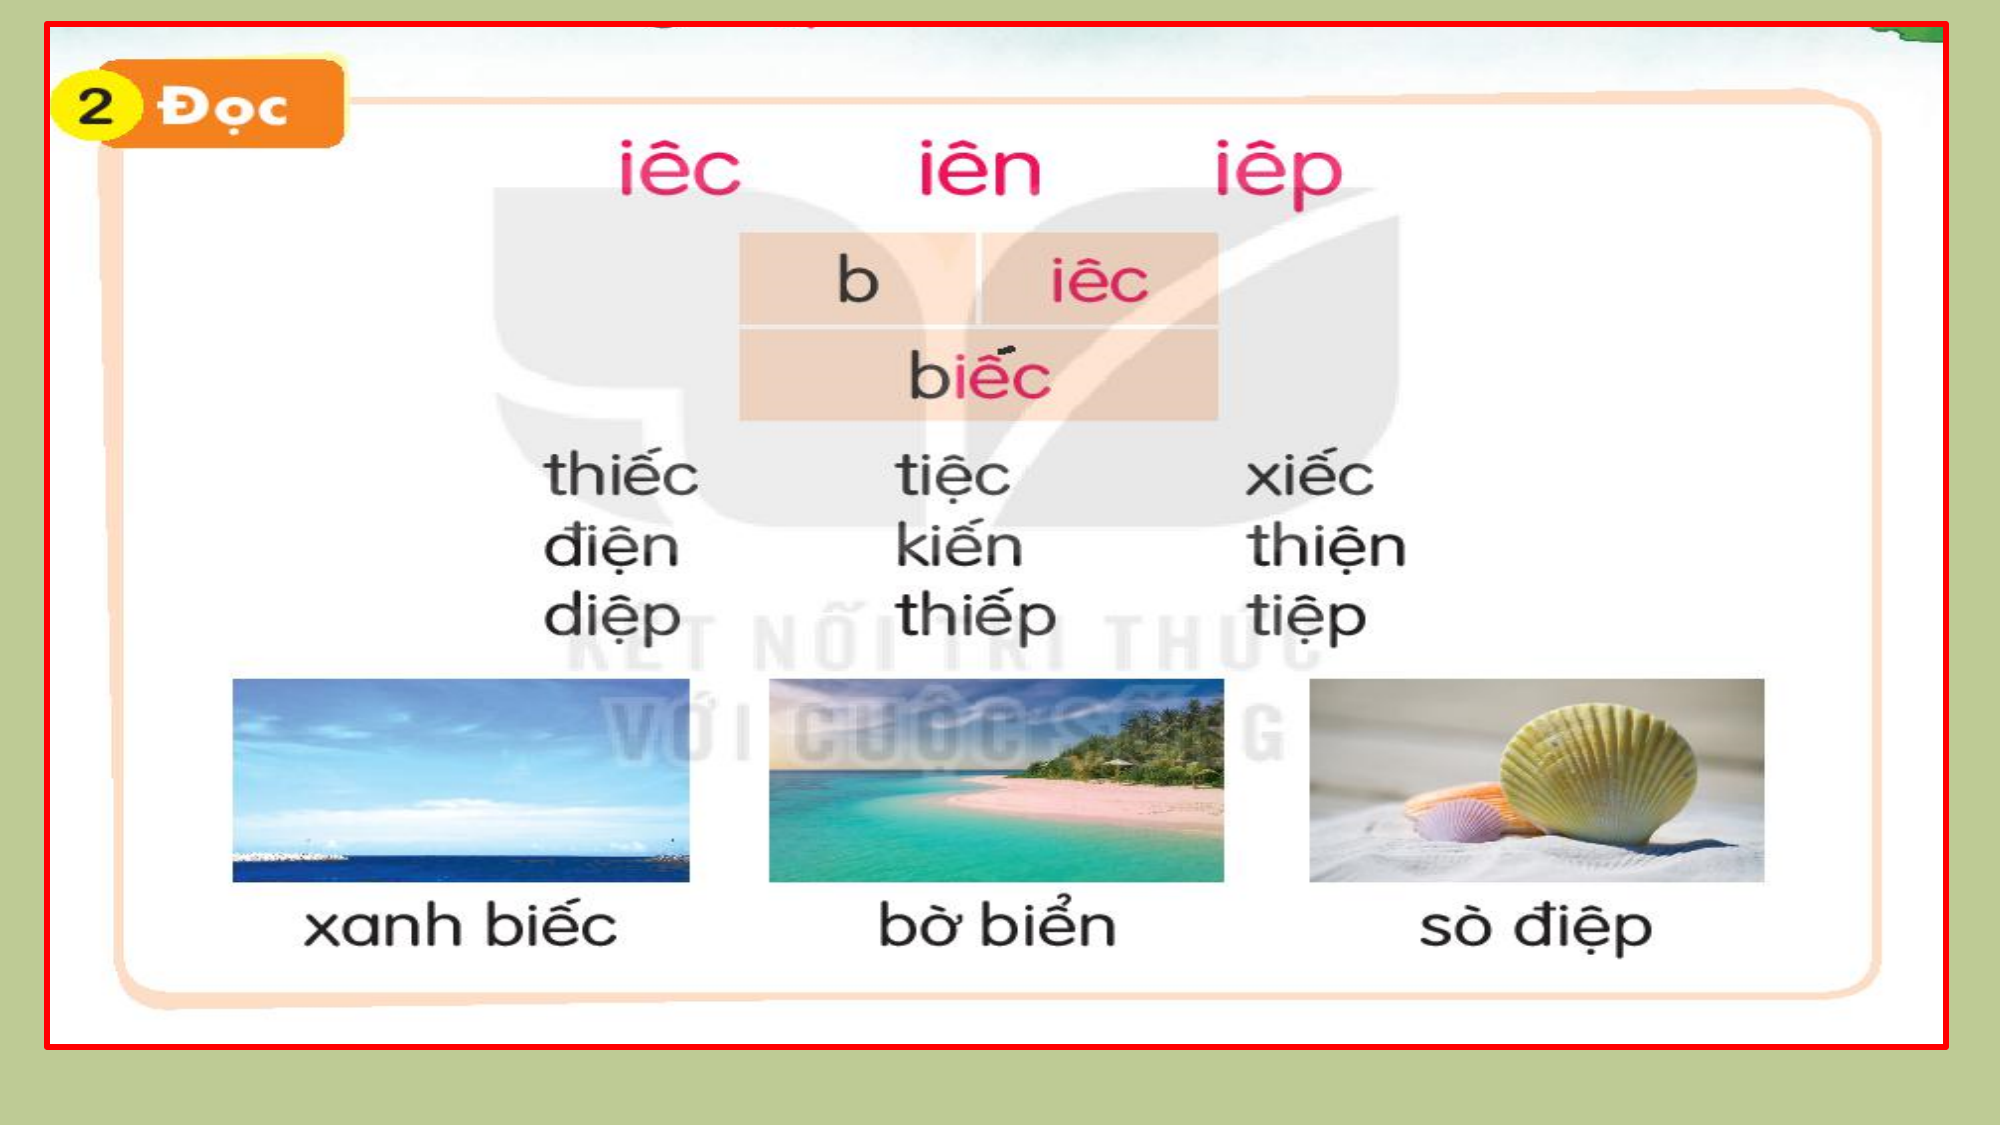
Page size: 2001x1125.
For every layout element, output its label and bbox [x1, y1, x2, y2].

list [49, 26, 1944, 1045]
